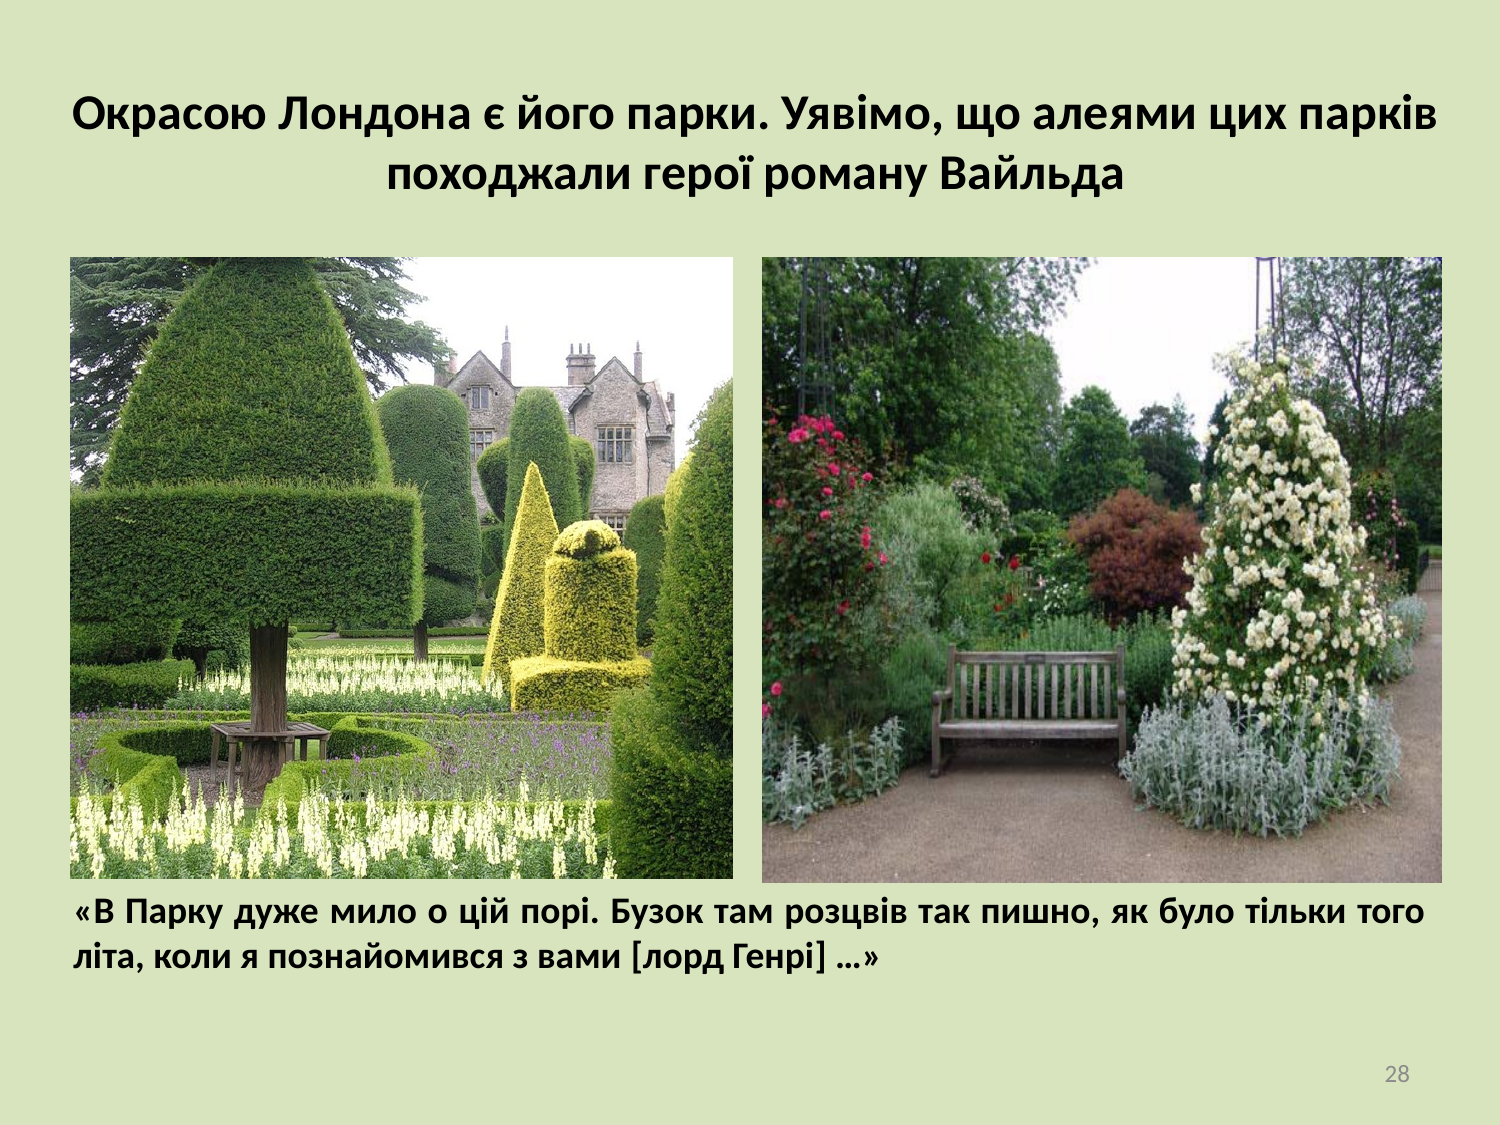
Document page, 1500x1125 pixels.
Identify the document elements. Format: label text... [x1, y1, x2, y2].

title Окрасою Лондона є його парки. Уявімо, що алеями цих парків походжали герої роману Вайльда [46, 45, 1465, 235]
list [762, 257, 1442, 883]
slide_number 28 [1074, 1042, 1425, 1103]
text_box «В Парку дуже мило о цій порі. Бузок там розцвів так пишно, як було тільки того літа, коли я познайомився з вами [лорд Генрі] …» [58, 878, 1442, 984]
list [70, 257, 733, 880]
